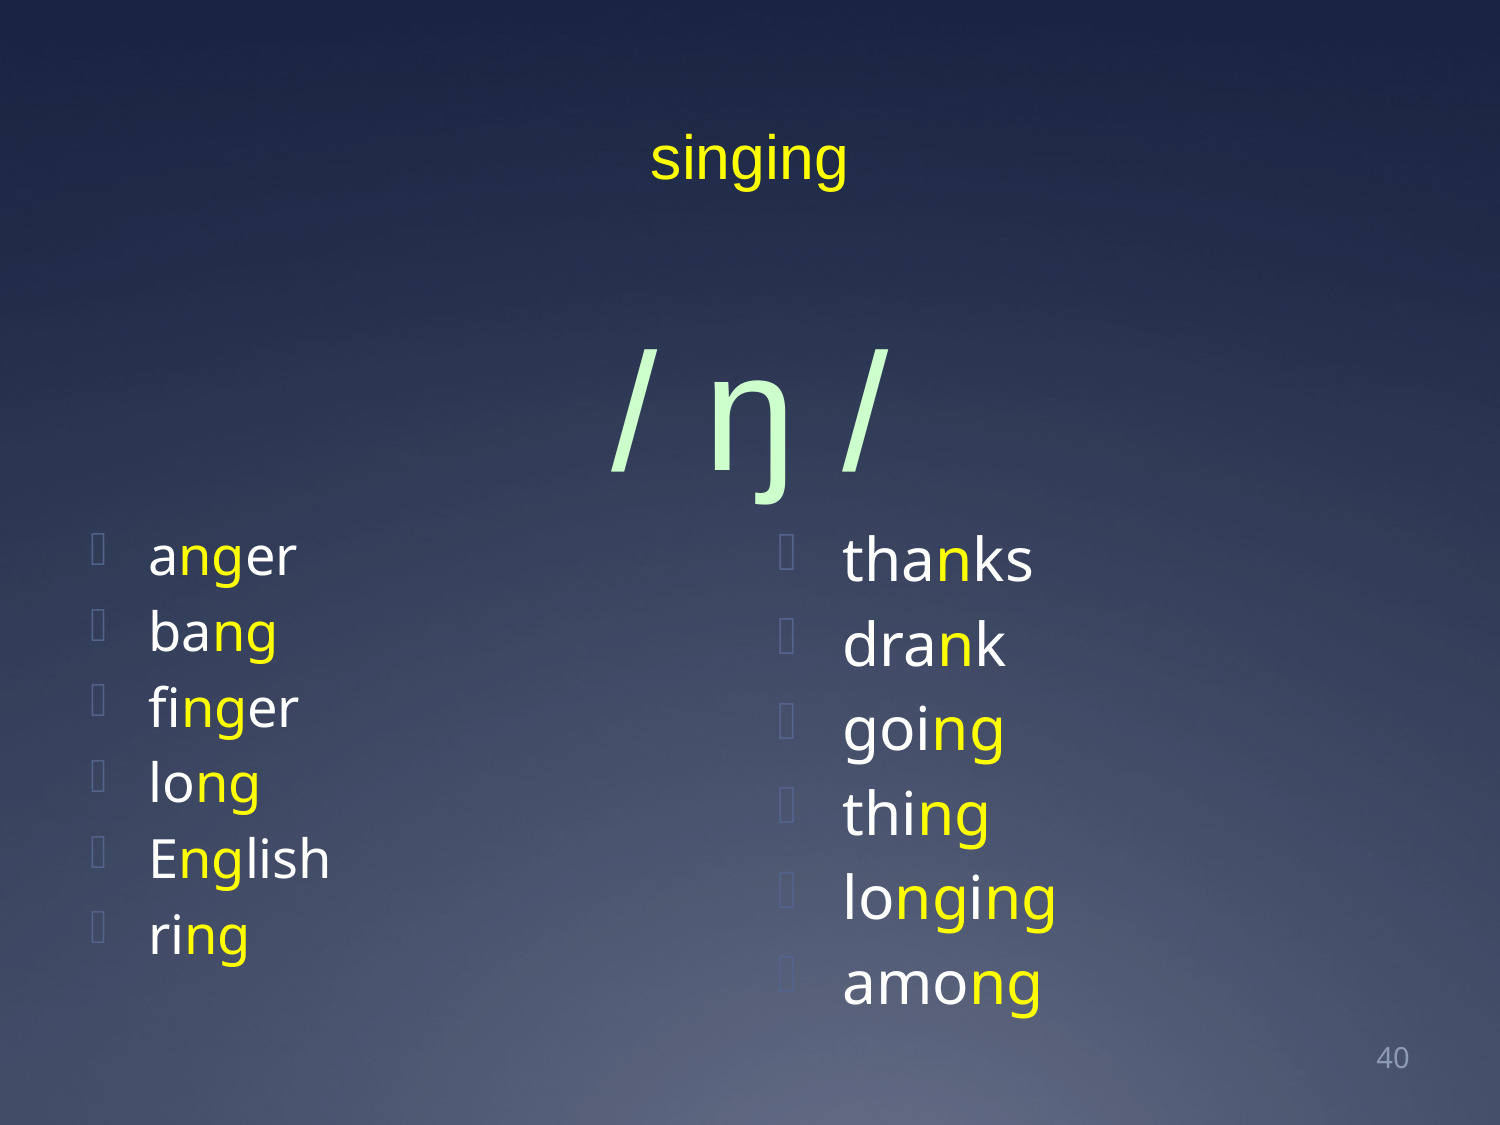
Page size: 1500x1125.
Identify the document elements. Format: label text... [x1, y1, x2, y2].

list anger bang finger long English ring [75, 514, 738, 988]
text_box / ŋ / [74, 296, 1425, 512]
title singing [75, 109, 1425, 296]
slide_number 41 [1325, 1029, 1425, 1090]
list thanks drank going thing longing among [762, 514, 1425, 1030]
